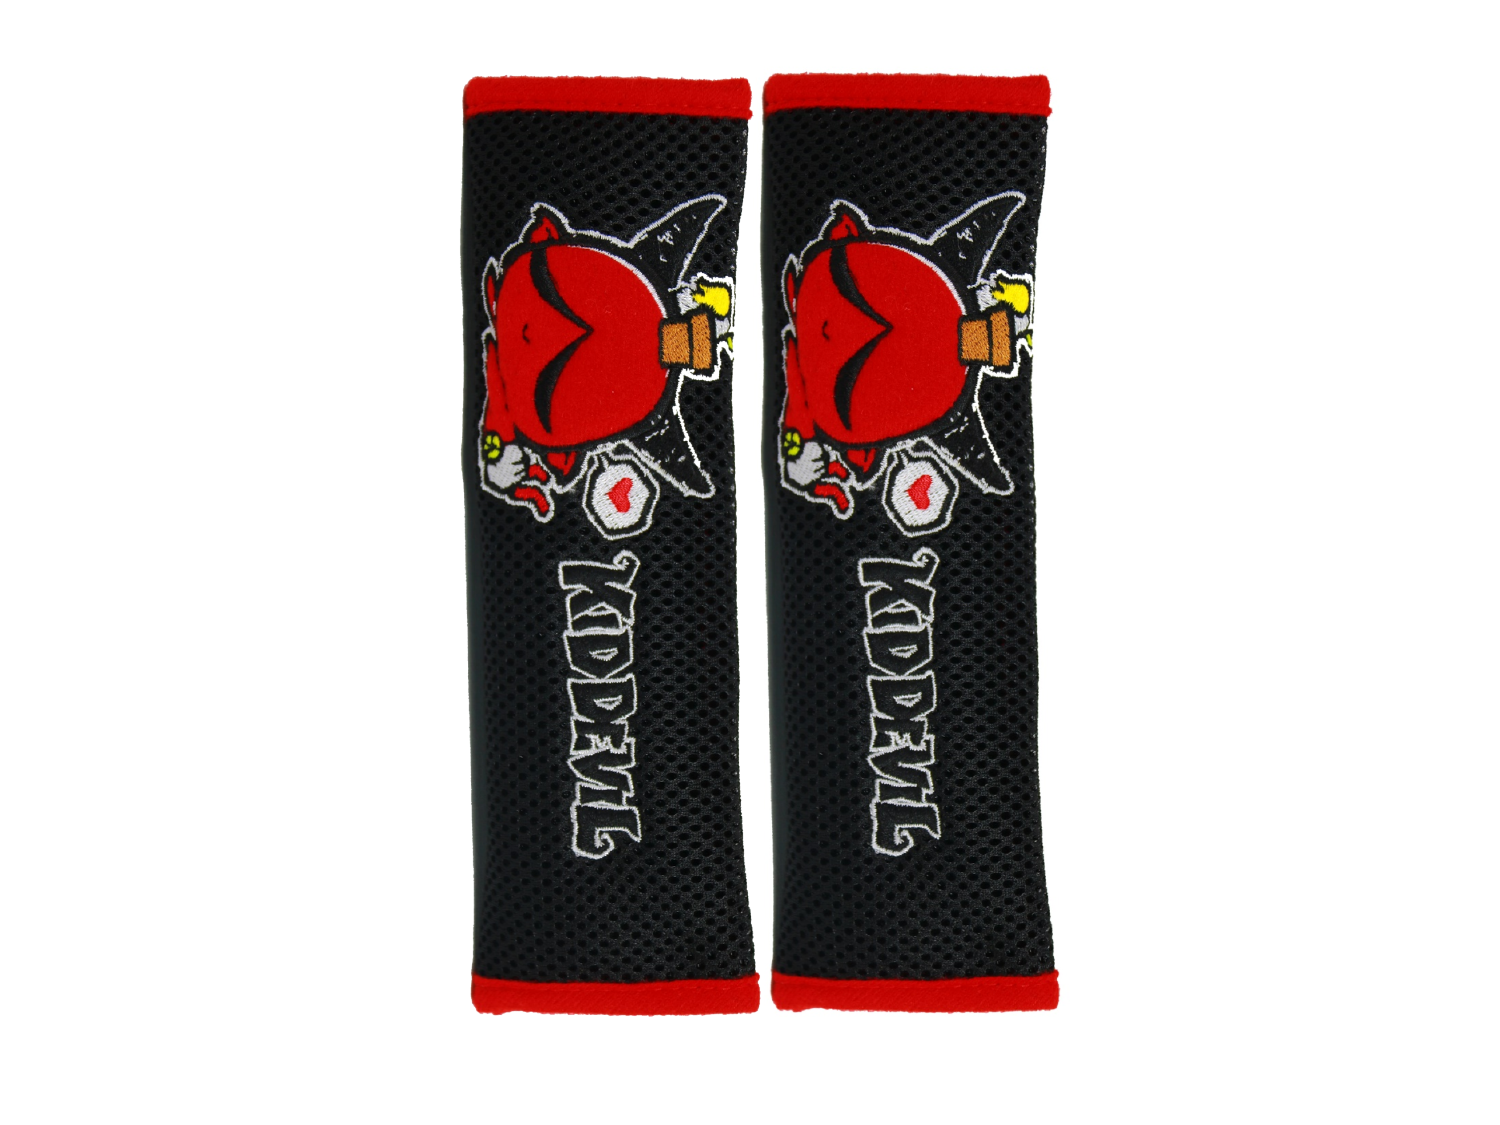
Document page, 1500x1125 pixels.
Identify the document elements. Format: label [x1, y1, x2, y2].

picture [133, 68, 1385, 1021]
